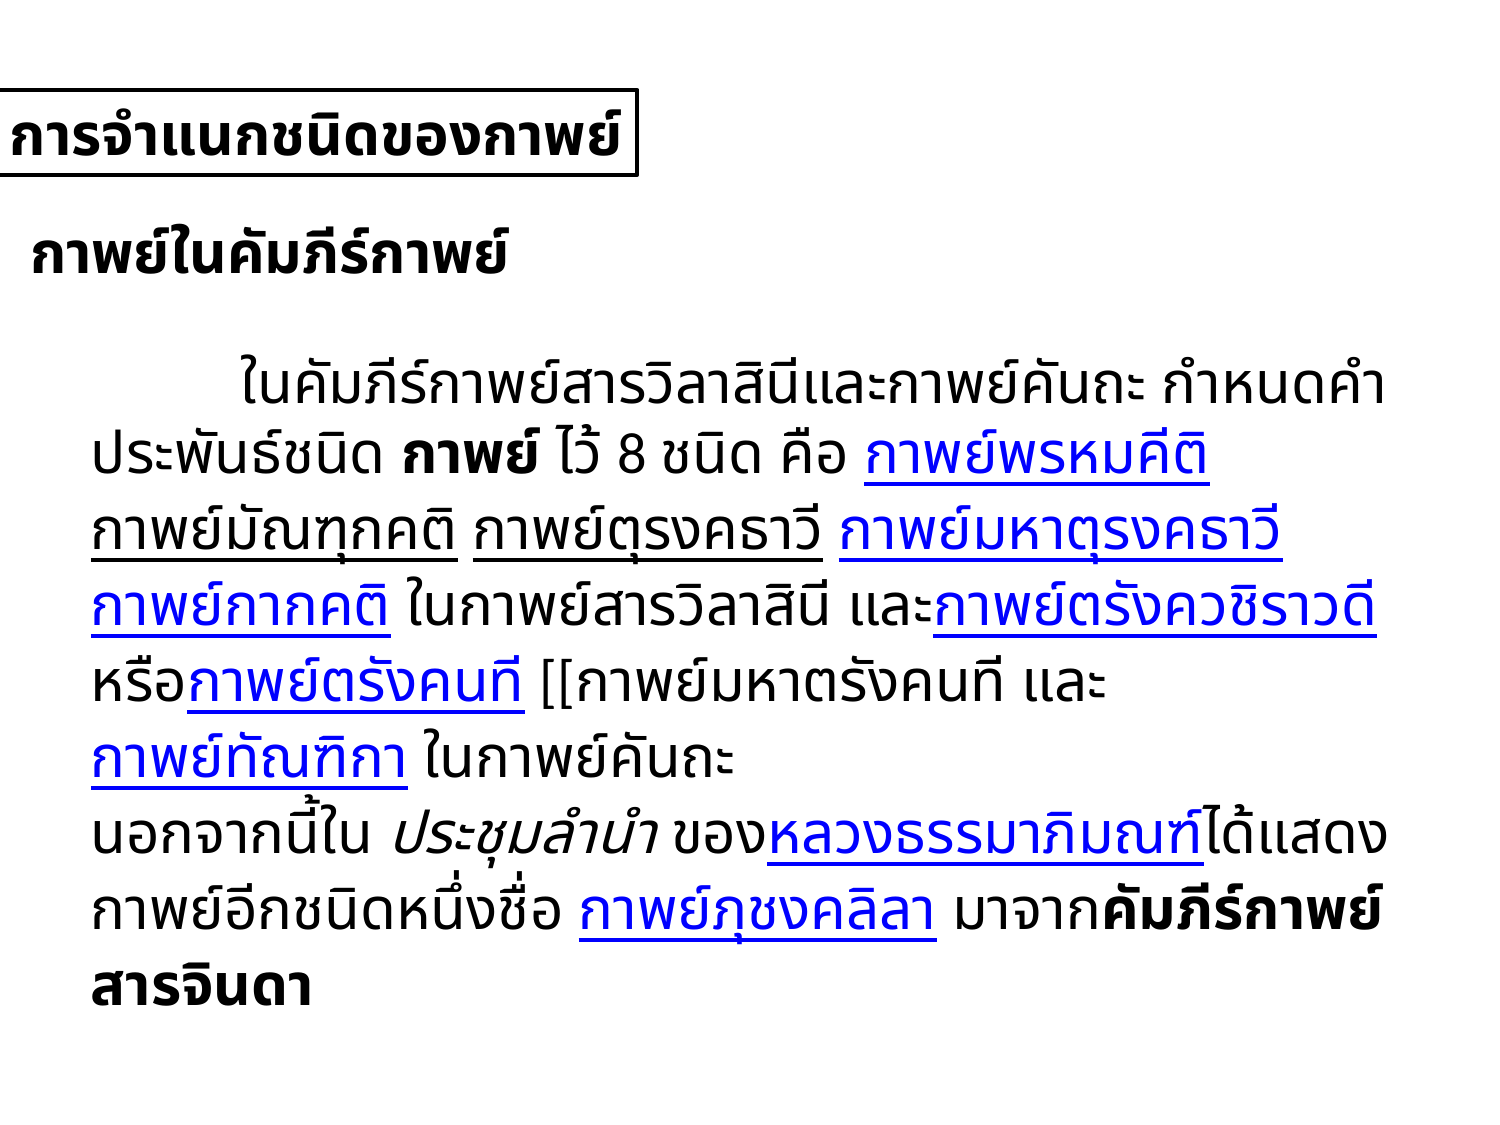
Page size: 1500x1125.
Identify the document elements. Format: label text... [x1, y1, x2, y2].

text_box กาพย์ในคัมภีร์กาพย์ [15, 208, 525, 293]
text_box ในคัมภีร์กาพย์สารวิลาสินีและกาพย์คันถะ กำหนดคำประพันธ์ชนิด กาพย์ ไว้ 8 ชนิด คือ กาพย์พรหมคีติ กาพย์มัณฑุกคติ กาพย์ตุรงคธาวี กาพย์มหาตุรงคธาวี กาพย์กากคติ ในกาพย์สารวิลาสินี และกาพย์ตรังควชิราวดีหรือกาพย์ตรังคนที [[กาพย์มหาตรังคนที และกาพย์ทัณฑิกา ในกาพย์คันถะ นอกจากนี้ใน ประชุมลำนำ ของหลวงธรรมาภิมณฑ์ได้แสดงกาพย์อีกชนิดหนึ่งชื่อ กาพย์ภุชงคลิลา มาจากคัมภีร์กาพย์สารจินดา [76, 338, 1411, 1025]
text_box การจำแนกชนิดของกาพย์ [0, 88, 639, 177]
